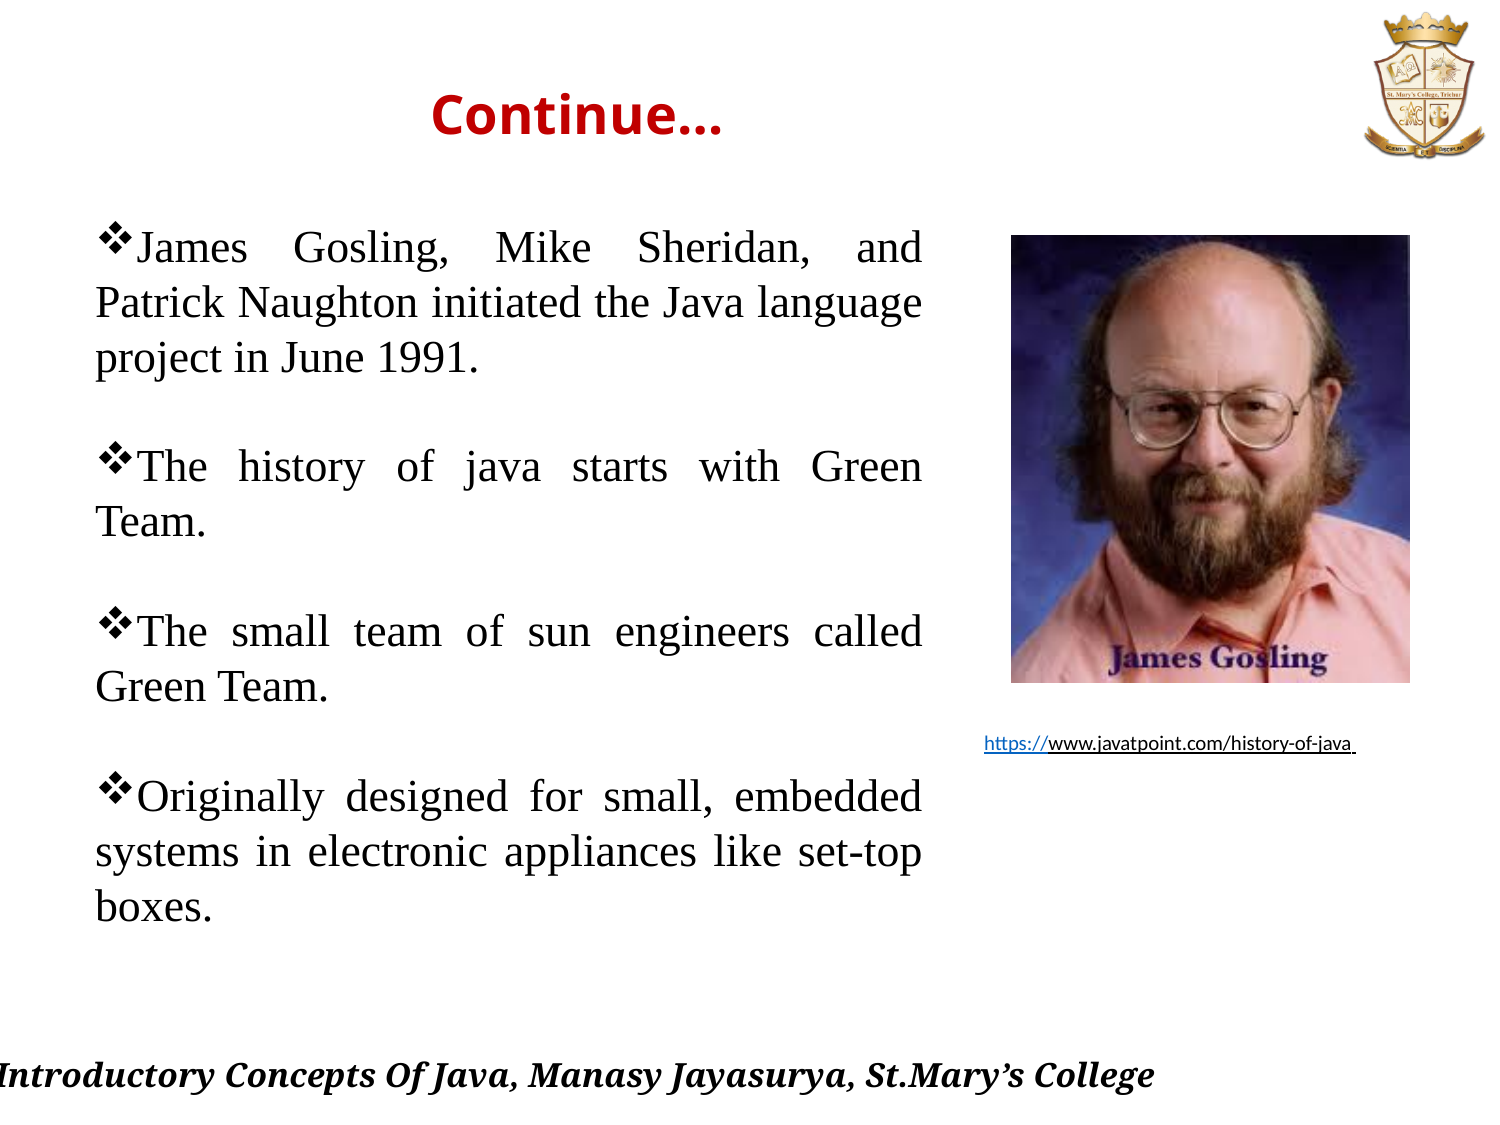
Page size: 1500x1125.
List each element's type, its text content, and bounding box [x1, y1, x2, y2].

text_box Introductory Concepts Of Java, Manasy Jayasurya, St.Mary’s College [0, 1046, 1171, 1102]
text_box https://www.javatpoint.com/history-of-java [969, 722, 1500, 763]
text_box Continue… [74, 72, 1080, 153]
picture [1011, 235, 1410, 683]
text_box James Gosling, Mike Sheridan, and Patrick Naughton initiated the Java language project in June 1991. The history of java starts with Green Team. The small team of sun engineers called Green Team. Originally designed for small, embedded systems in electronic appliances like set-top boxes. [80, 153, 939, 994]
picture [1342, 0, 1500, 183]
